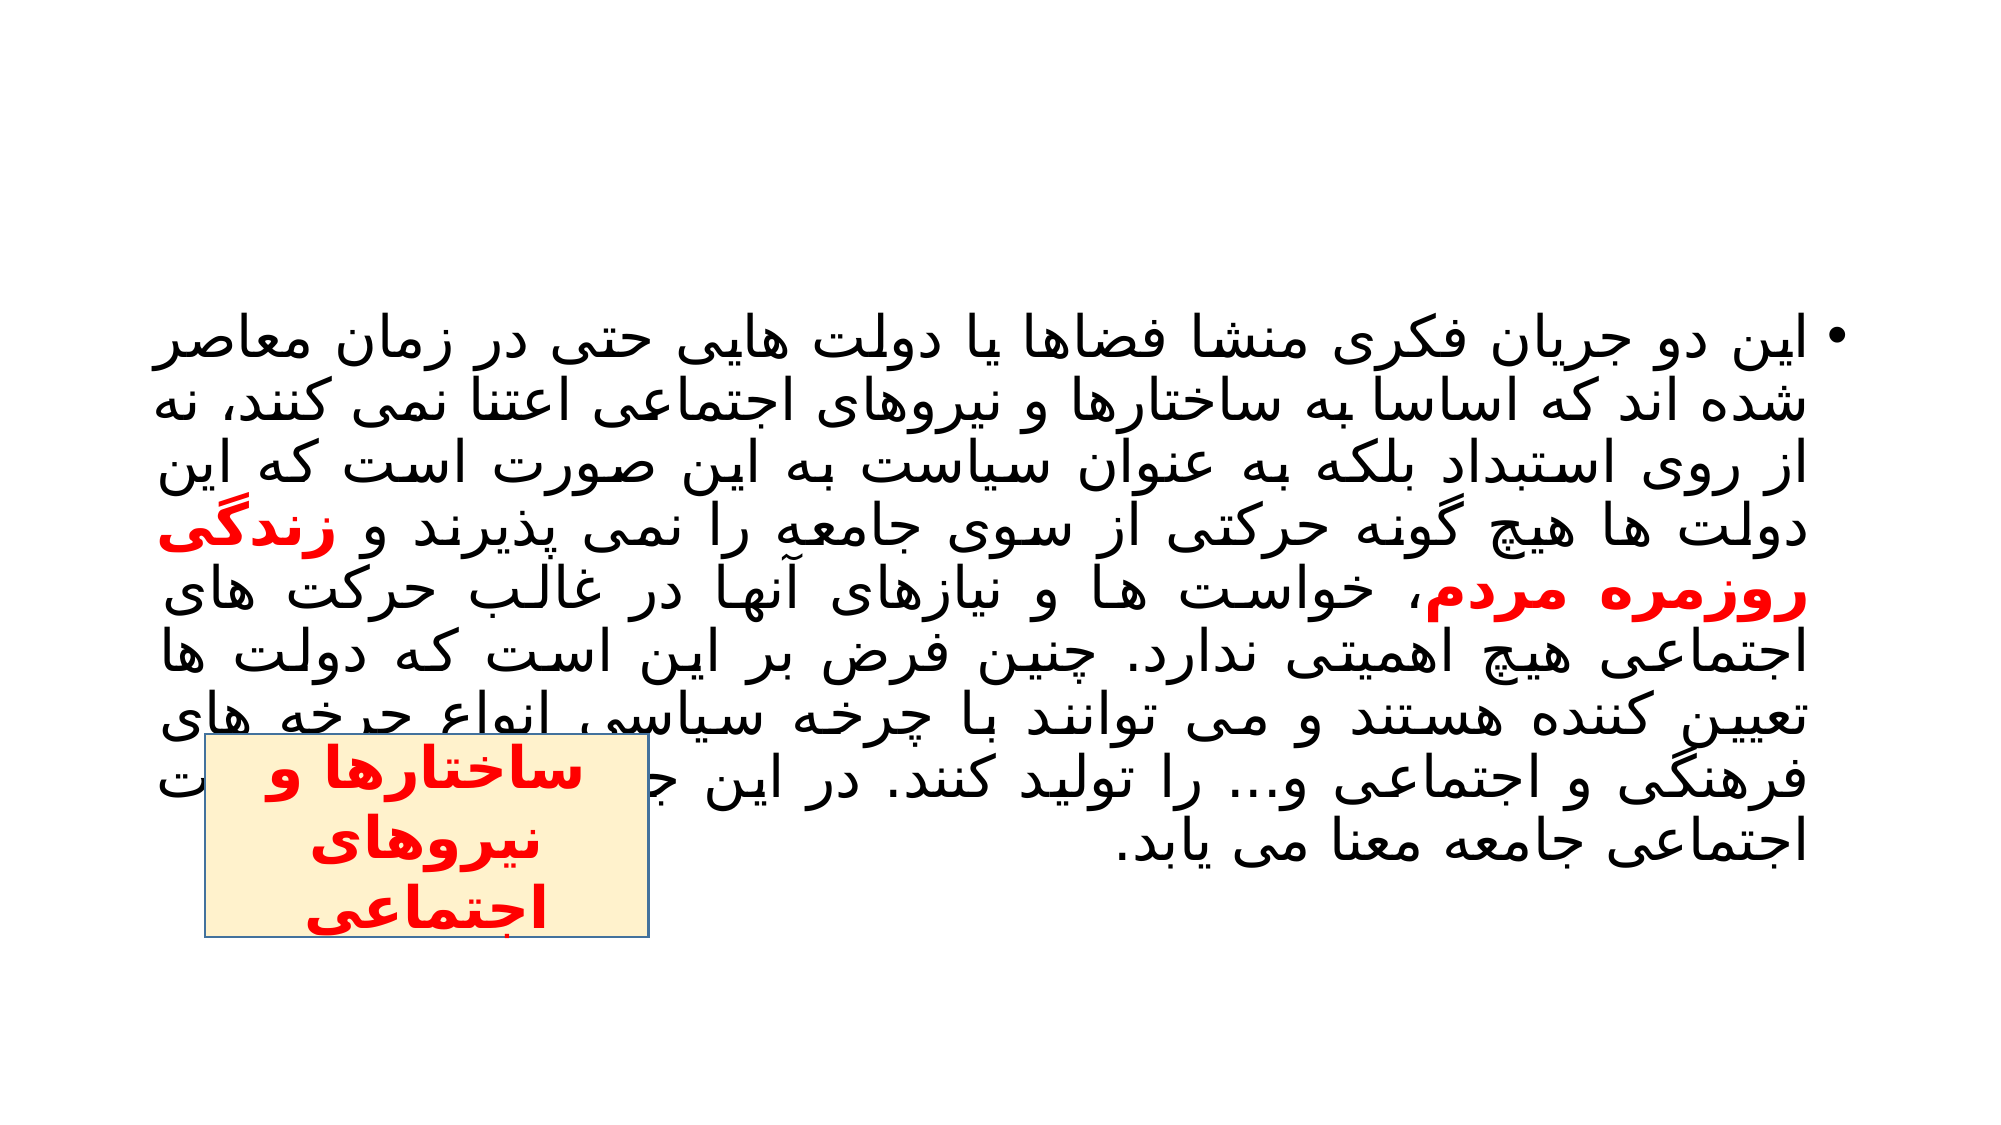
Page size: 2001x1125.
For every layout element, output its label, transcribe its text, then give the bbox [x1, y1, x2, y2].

list این دو جریان فکری منشا فضاها یا دولت هایی حتی در زمان معاصر شده اند که اساسا به ساختارها و نیروهای اجتماعی اعتنا نمی کنند، نه از روی استبداد بلکه به عنوان سیاست به این صورت است که این دولت ها هیچ گونه حرکتی از سوی جامعه را نمی پذیرند و زندگی روزمره مردم، خواست ها و نیازهای آنها در غالب حرکت های اجتماعی هیچ اهمیتی ندارد. چنین فرض بر این است که دولت ها تعیین کننده هستند و می توانند با چرخه سیاسی انواع چرخه های فرهنگی و اجتماعی و... را تولید کنند. در این جا دستکاری در حیات اجتماعی جامعه معنا می یابد. [137, 299, 1863, 1014]
text_box ساختارها و نیروهای اجتماعی [204, 733, 650, 938]
